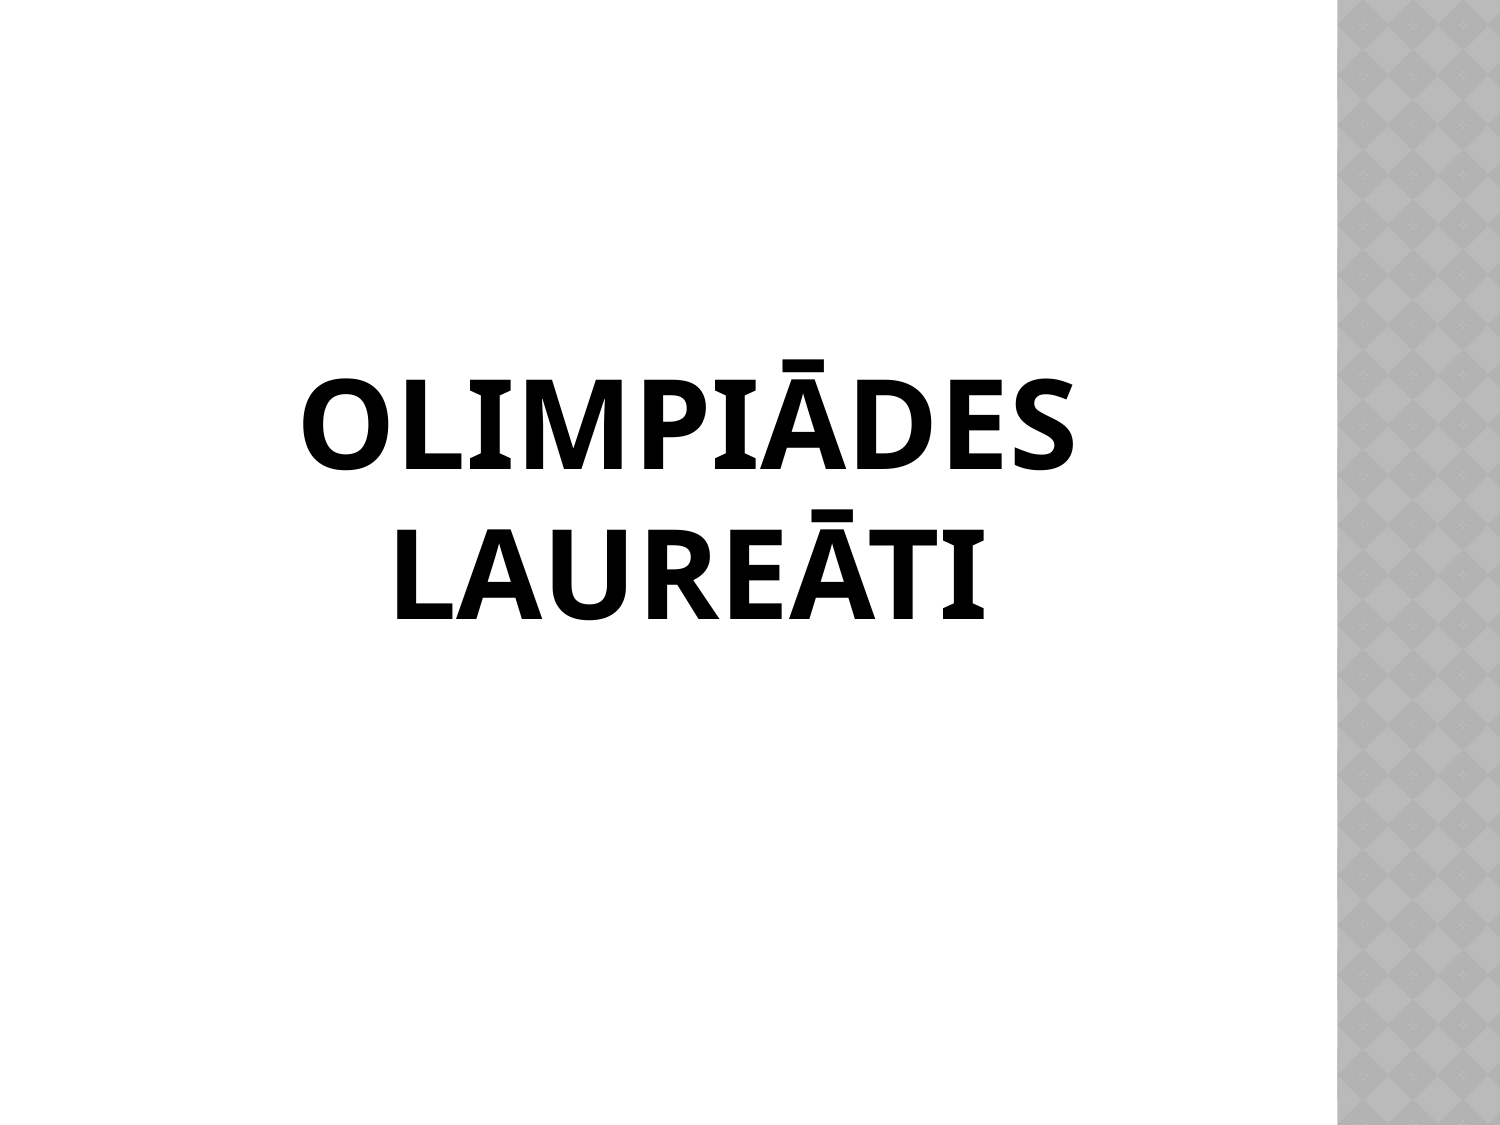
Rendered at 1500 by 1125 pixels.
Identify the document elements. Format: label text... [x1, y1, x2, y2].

title Olimpiādes laureāti [93, 457, 1282, 645]
